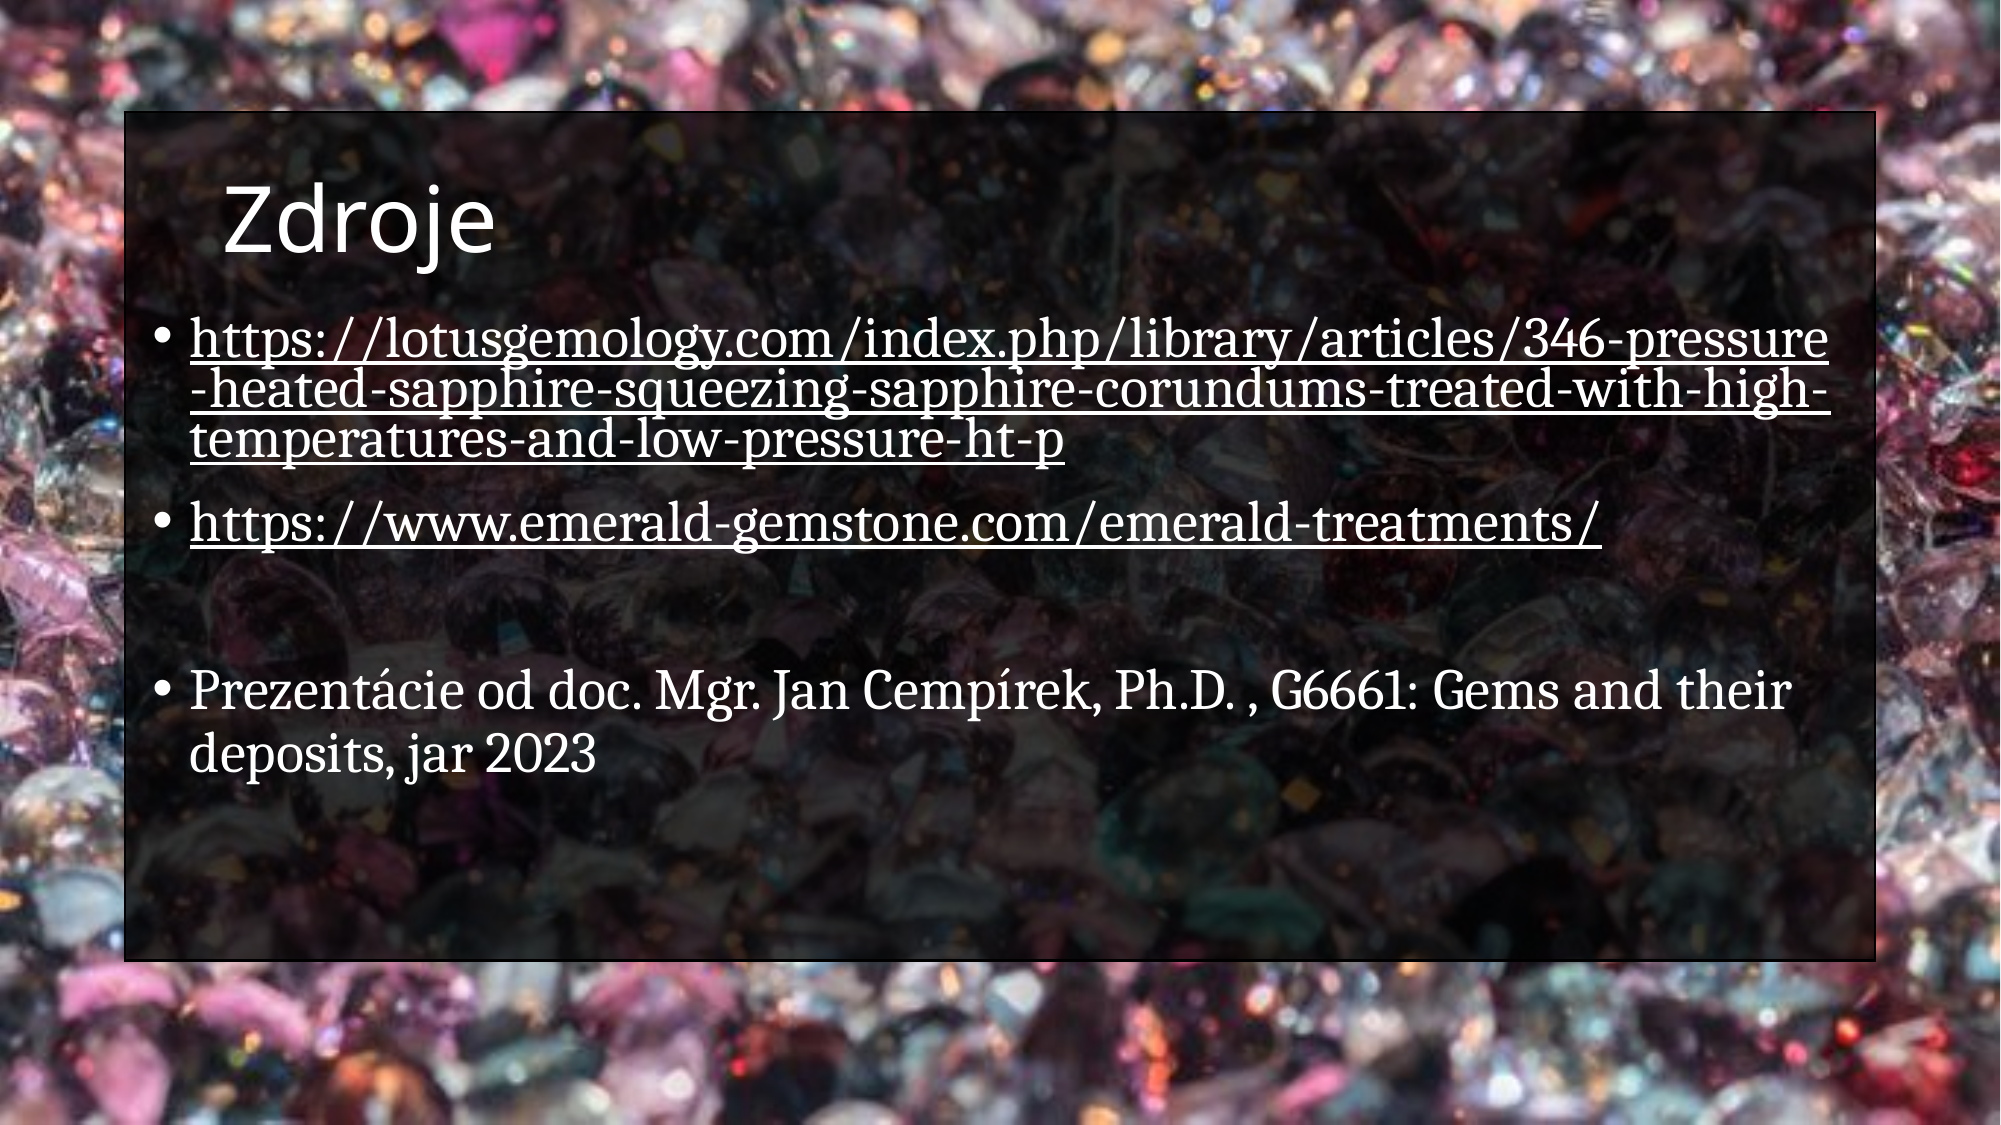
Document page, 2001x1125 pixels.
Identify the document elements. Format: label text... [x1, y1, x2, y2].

picture [0, 0, 2001, 1125]
list https://lotusgemology.com/index.php/library/articles/346-pressure-heated-sapphire-squeezing-sapphire-corundums-treated-with-high-temperatures-and-low-pressure-ht-p https://www.emerald-gemstone.com/emerald-treatments/ Prezentácie od doc. Mgr. Jan Cempírek, Ph.D. , G6661: Gems and their deposits, jar 2023 [137, 299, 1863, 1014]
title Zdroje [206, 113, 1932, 332]
text_box [124, 111, 1876, 962]
